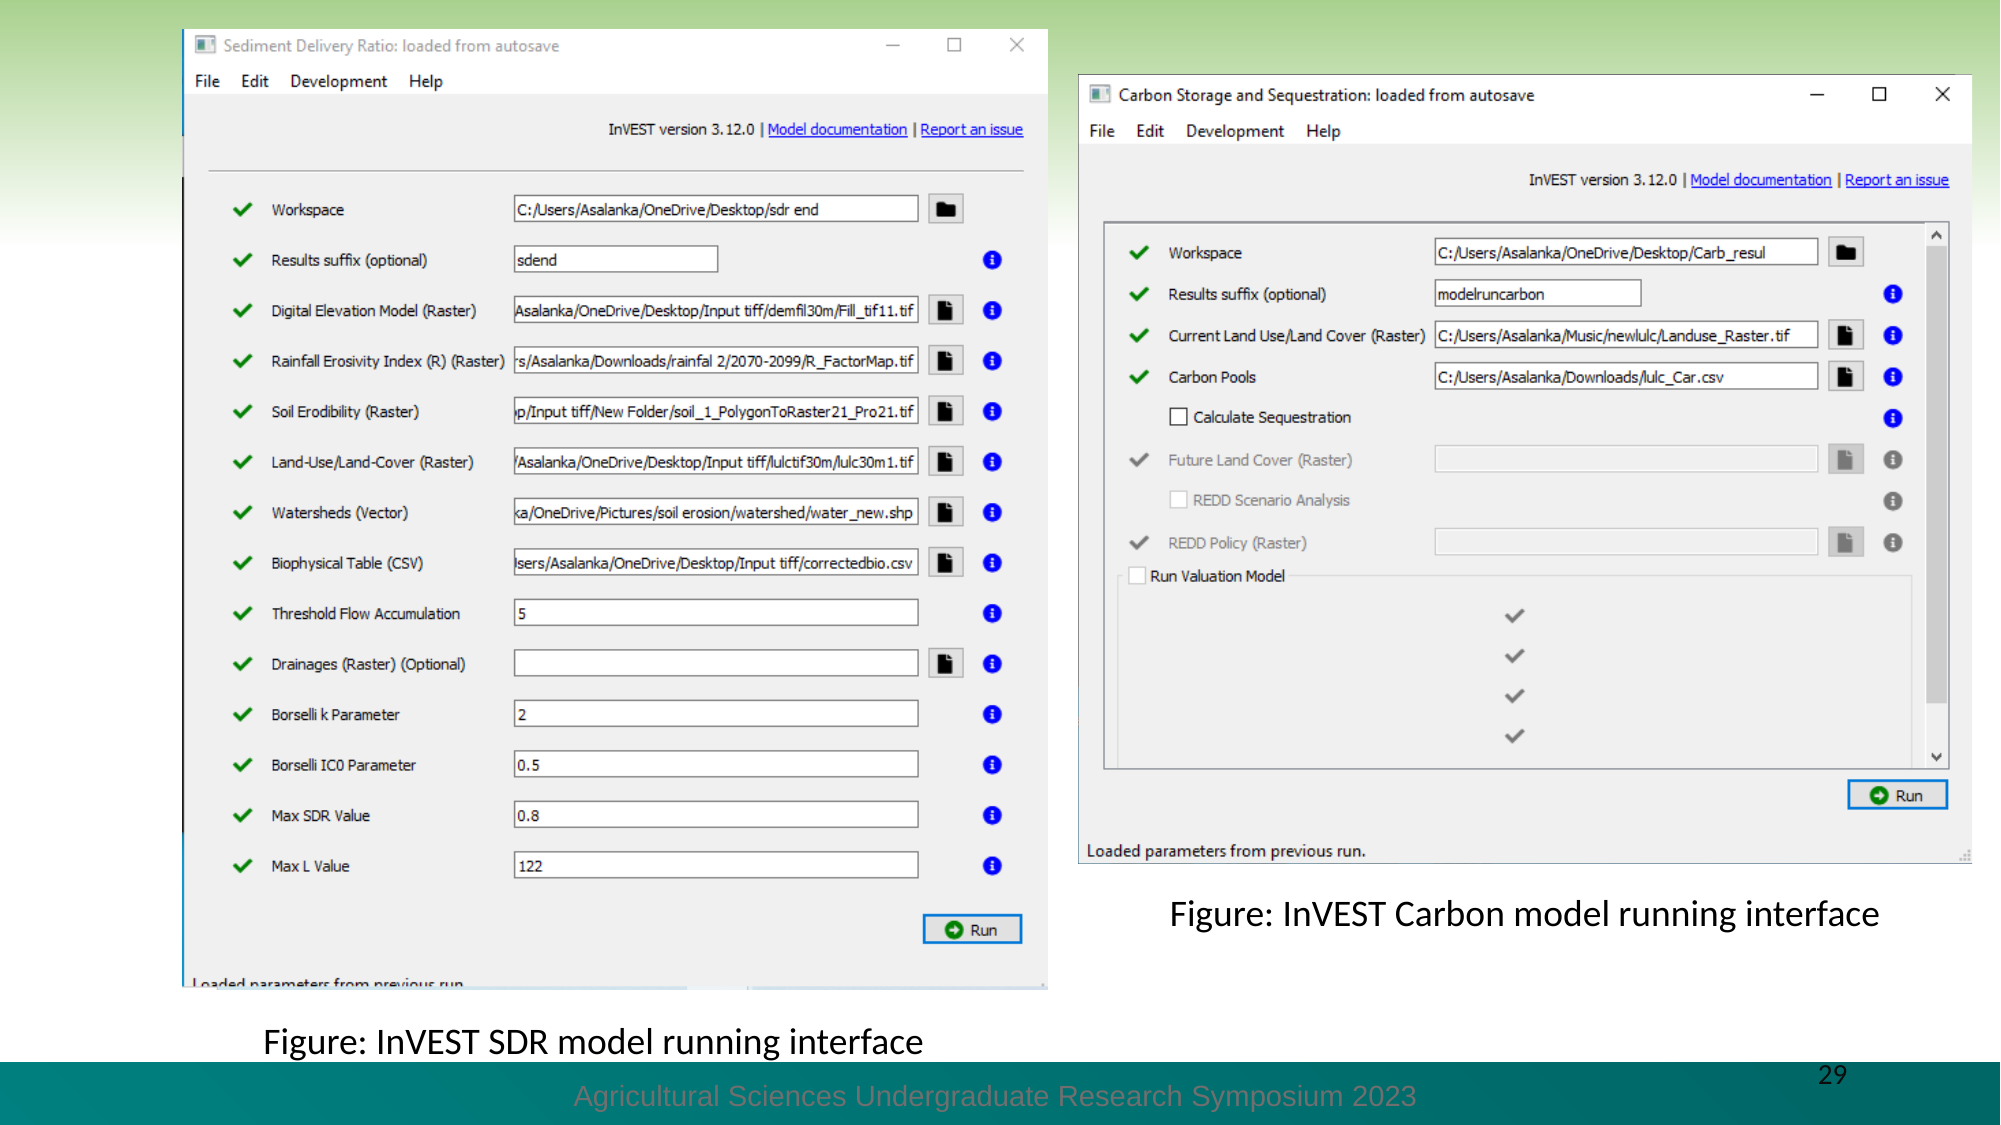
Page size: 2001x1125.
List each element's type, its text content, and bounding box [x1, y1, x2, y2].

text_box Figure: InVEST SDR model running interface [139, 1009, 1048, 1070]
picture [1077, 74, 1973, 864]
text_box Figure: InVEST Carbon model running interface [1071, 881, 1980, 942]
picture [181, 29, 1049, 990]
slide_number 29 [1412, 1042, 1863, 1103]
